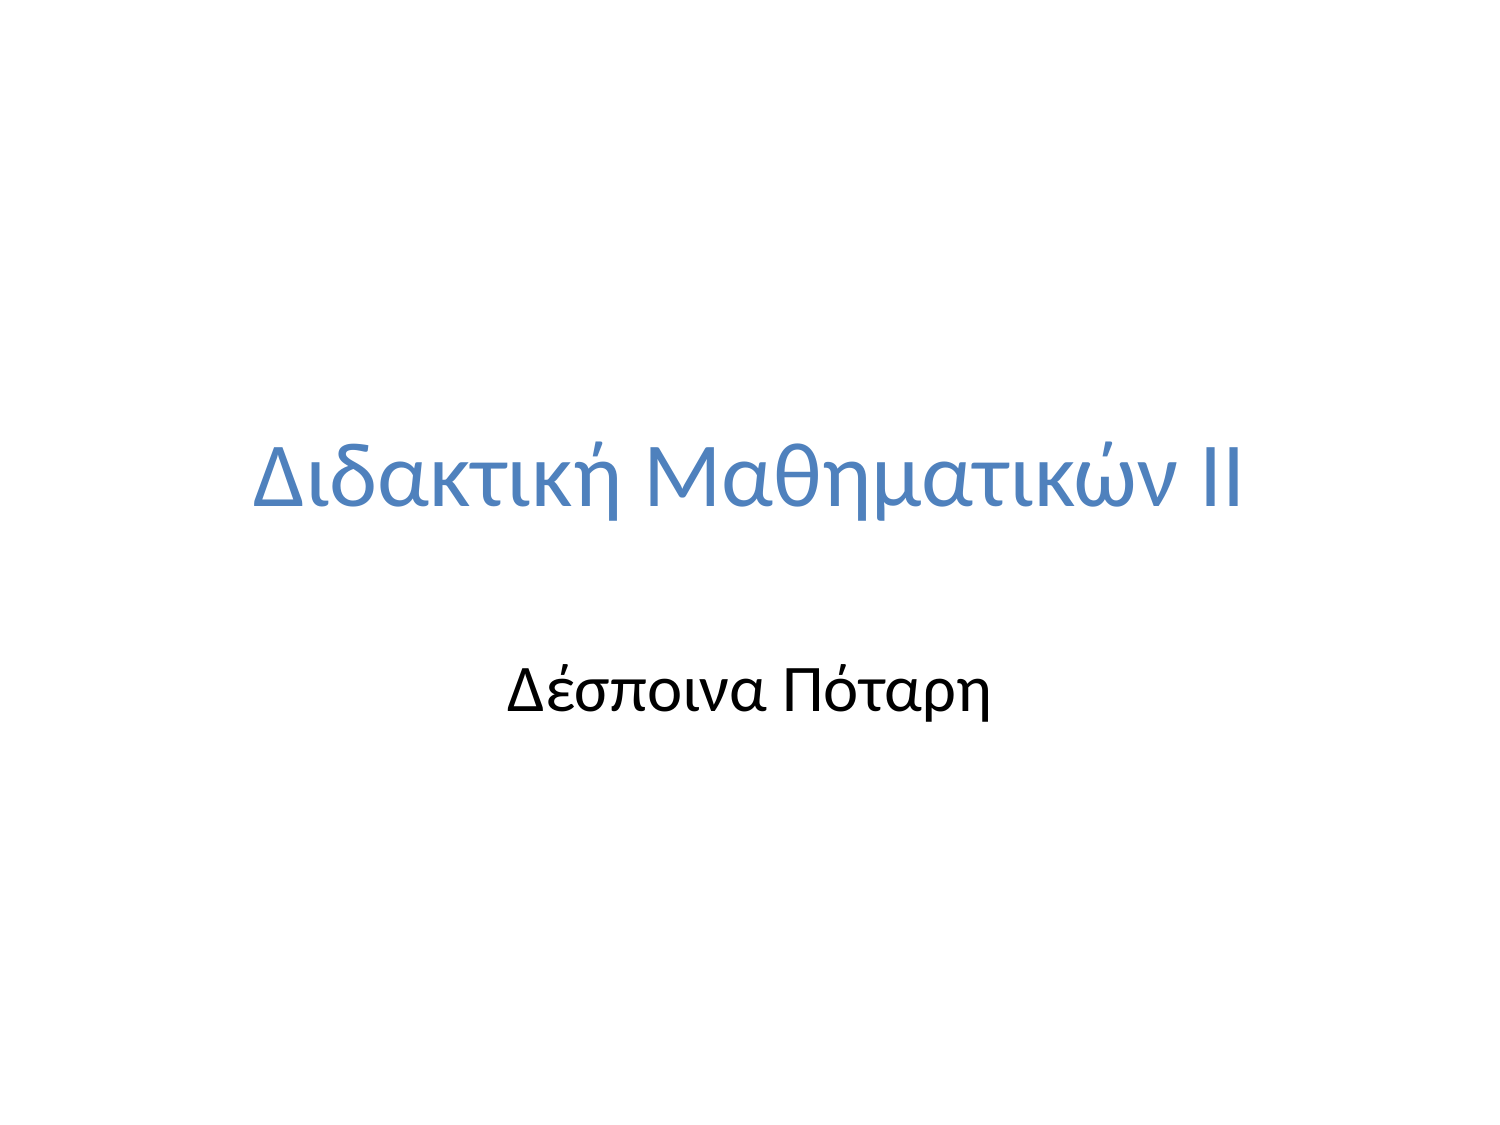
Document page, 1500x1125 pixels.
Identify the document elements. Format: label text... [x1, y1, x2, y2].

subtitle Δέσποινα Πόταρη [112, 637, 1388, 925]
title Διδακτική Μαθηματικών ΙΙ [112, 349, 1388, 591]
